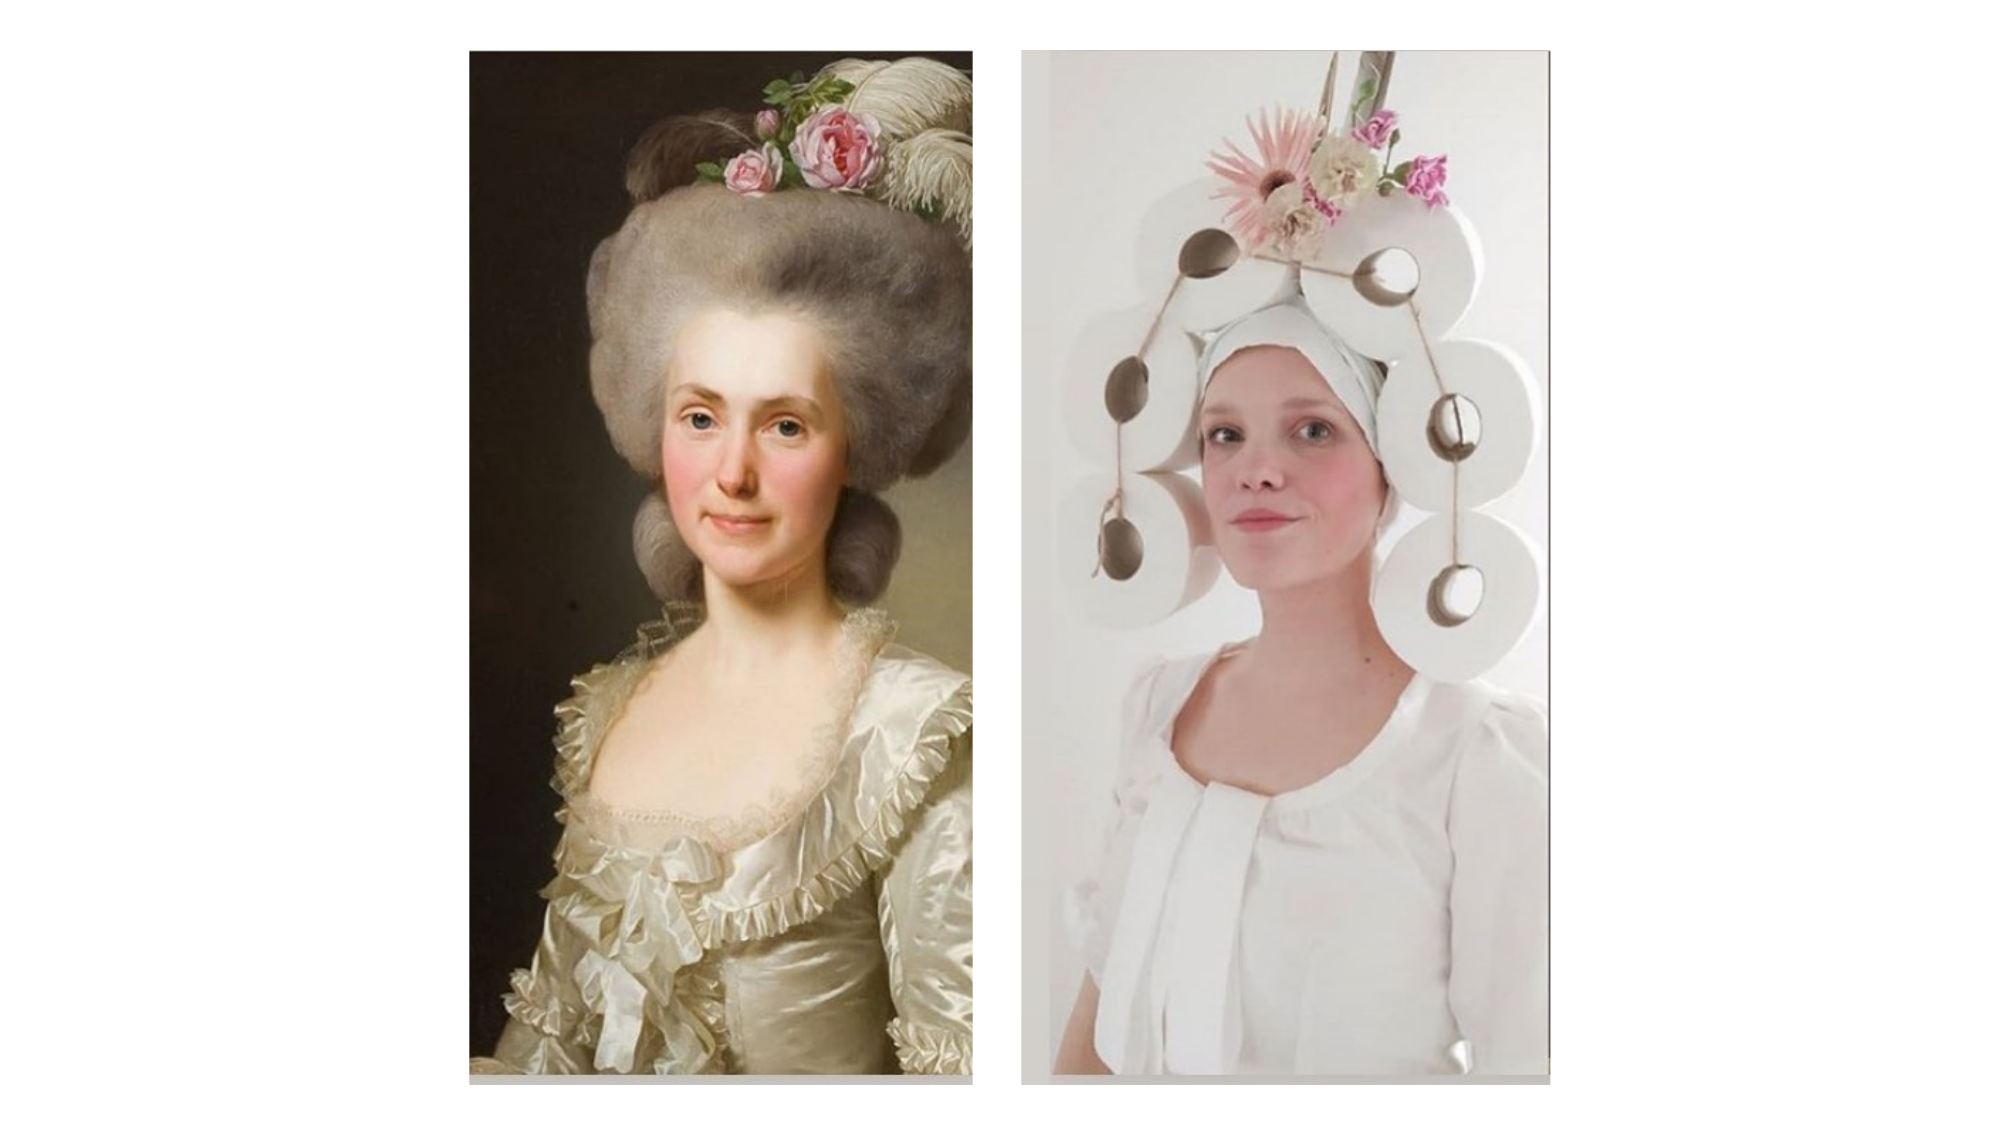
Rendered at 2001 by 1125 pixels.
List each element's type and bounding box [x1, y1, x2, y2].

picture [469, 50, 973, 1085]
picture [1021, 50, 1551, 1085]
